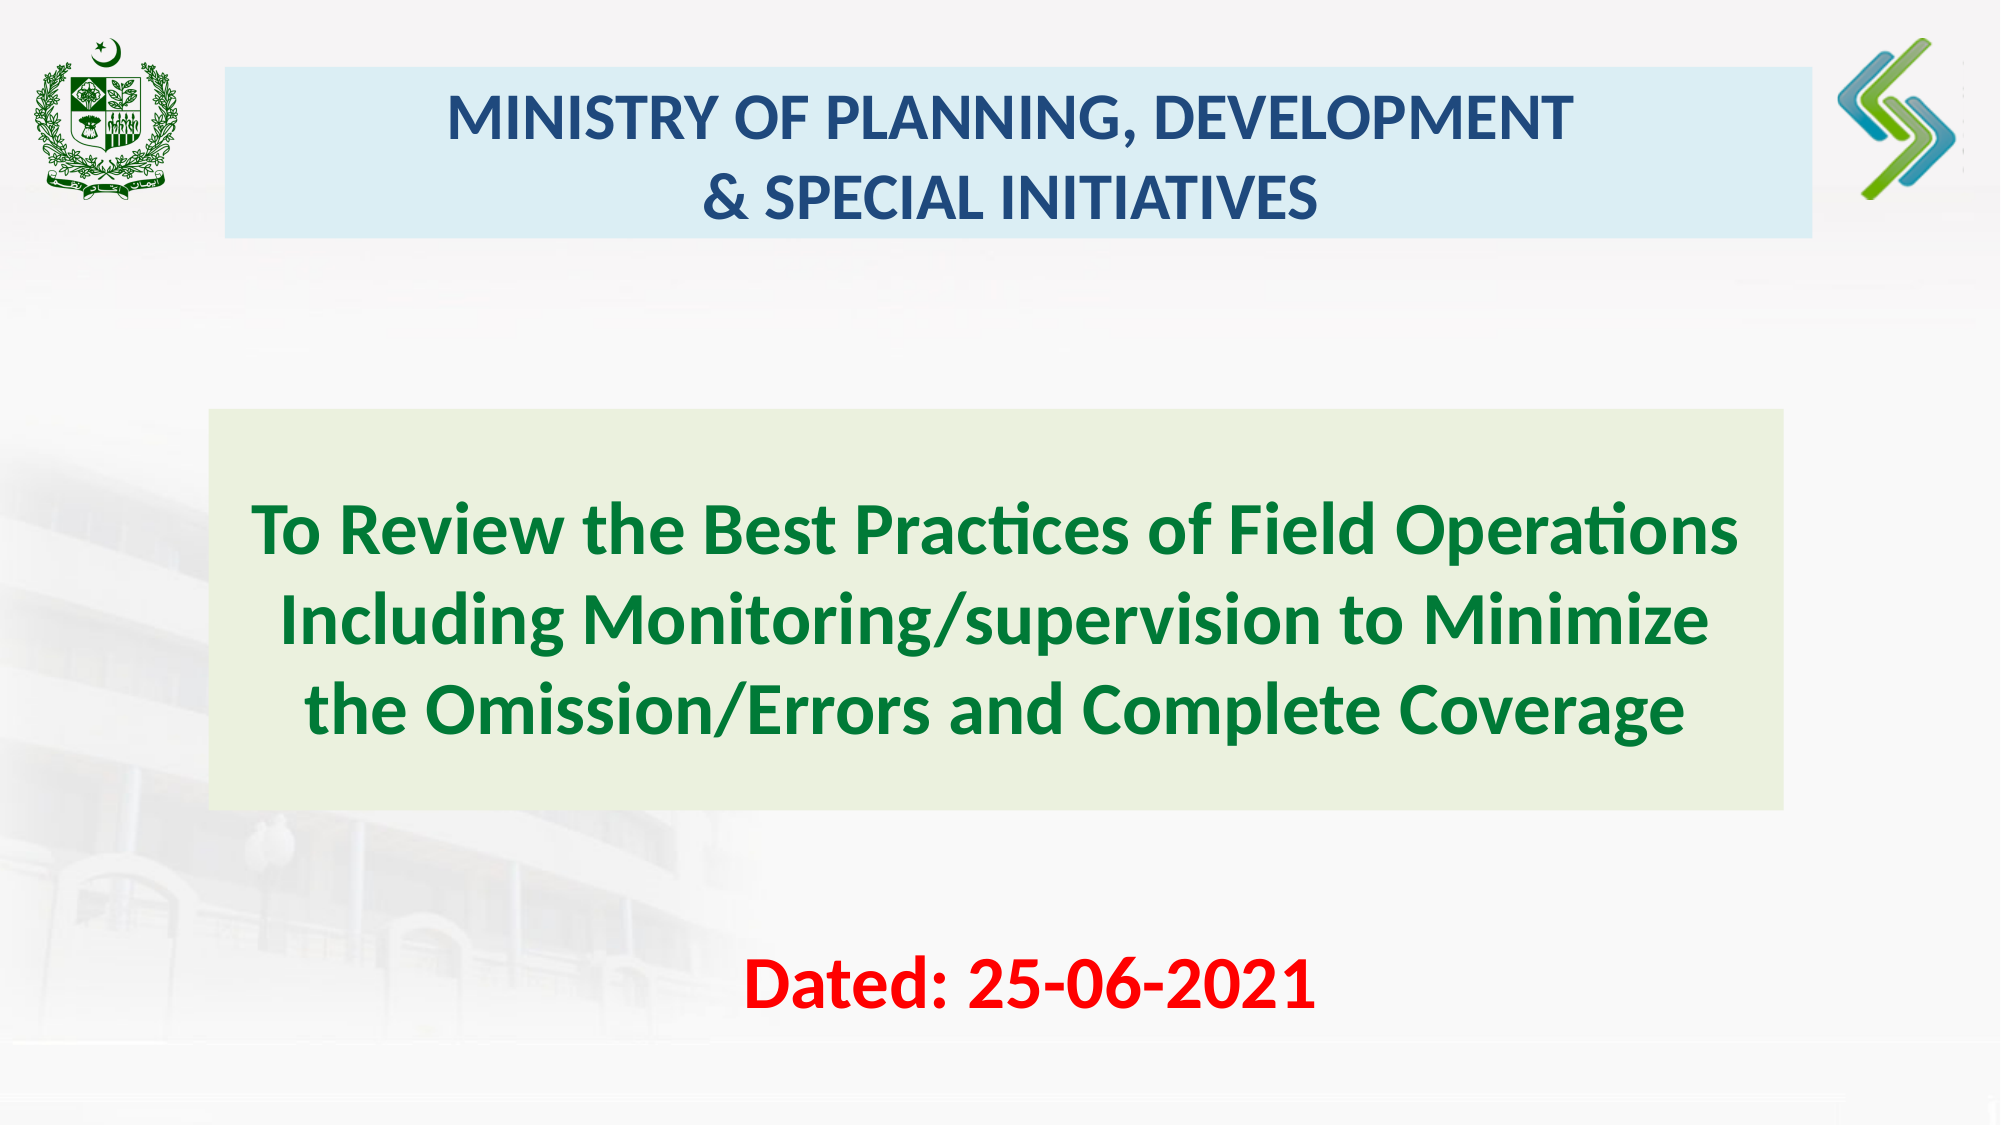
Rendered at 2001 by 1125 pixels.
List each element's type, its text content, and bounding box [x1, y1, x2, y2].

text_box Dated: 25-06-2021 [728, 925, 1378, 1031]
picture [0, 0, 2001, 1125]
title To Review the Best Practices of Field Operations Including Monitoring/supervision to Minimize the Omission/Errors and Complete Coverage [208, 408, 1784, 811]
text_box MINISTRY OF PLANNING, DEVELOPMENT & SPECIAL INITIATIVES [224, 66, 1813, 239]
